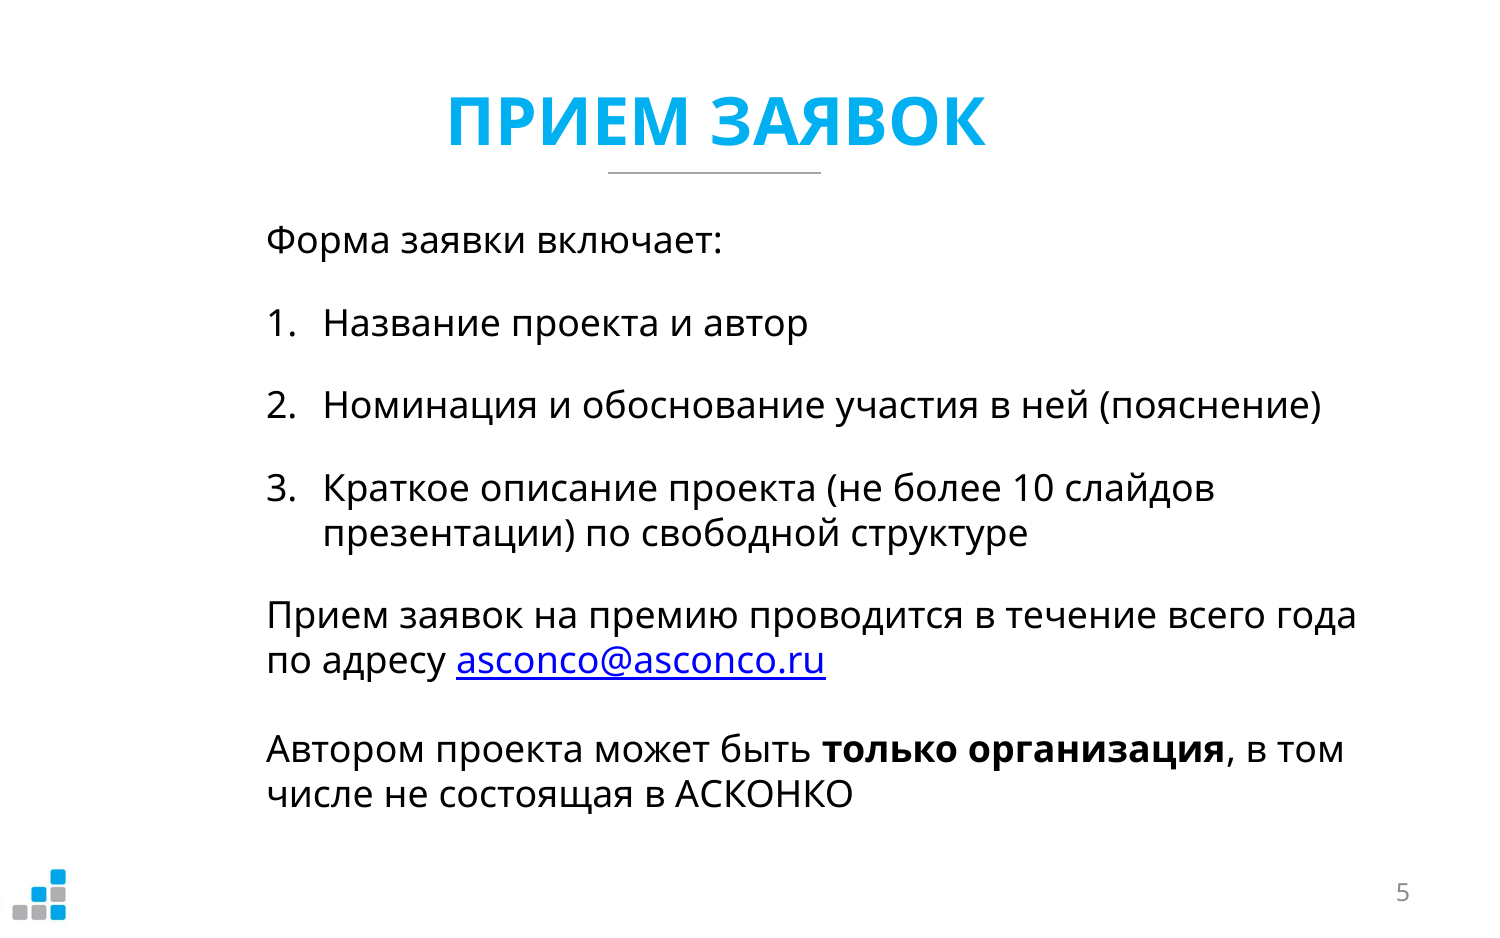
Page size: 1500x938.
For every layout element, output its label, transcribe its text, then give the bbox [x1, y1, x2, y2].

picture [0, 858, 77, 930]
slide_number 5 [1074, 868, 1425, 919]
text_box ПРИЕМ ЗАЯВОК [41, 40, 1392, 197]
list Форма заявки включает: Название проекта и автор Номинация и обоснование участия в ней (пояснение) Краткое описание проекта (не более 10 слайдов презентации) по свободной структуре Прием заявок на премию проводится в течение всего года по адресу asconco@asconco.ru Автором проекта может быть только организация, в том числе не состоящая в АСКОНКО [194, 208, 1400, 824]
